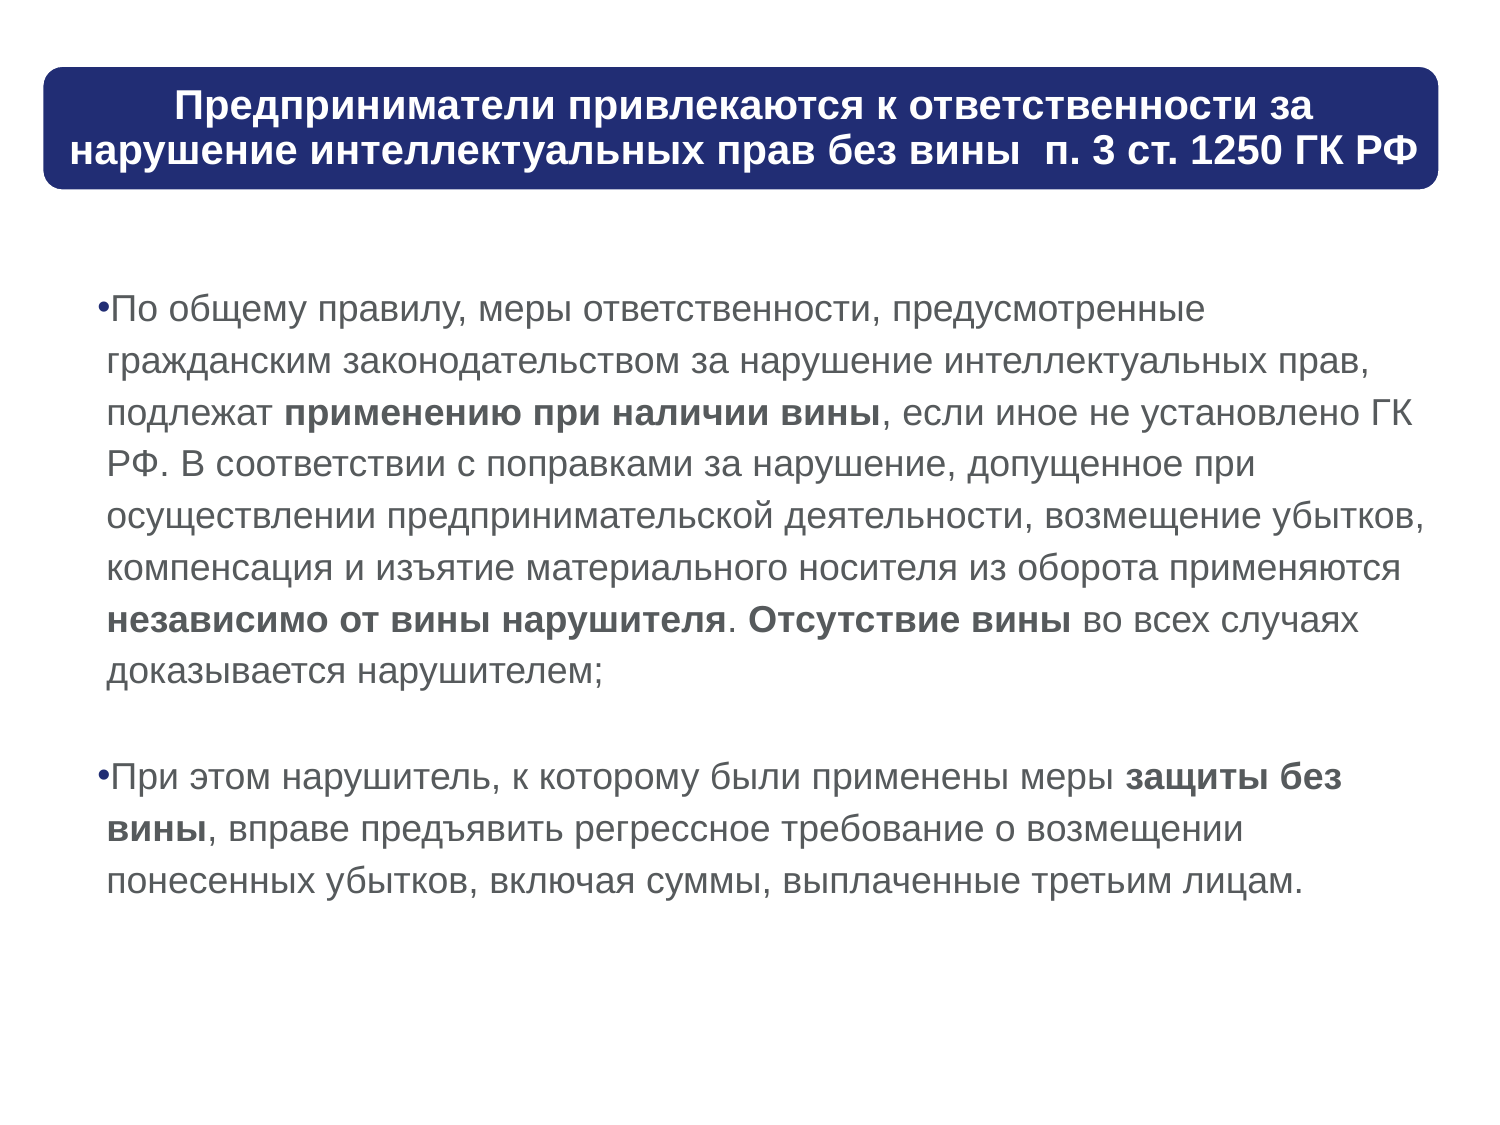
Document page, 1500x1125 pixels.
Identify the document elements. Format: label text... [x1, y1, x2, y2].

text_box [41, 59, 1441, 197]
list По общему правилу, меры ответственности, предусмотренные гражданским законодательством за нарушение интеллектуальных прав, подлежат применению при наличии вины, если иное не установлено ГК РФ. В соответствии с поправками за нарушение, допущенное при осуществлении предпринимательской деятельности, возмещение убытков, компенсация и изъятие материального носителя из оборота применяются независимо от вины нарушителя. Отсутствие вины во всех случаях доказывается нарушителем; При этом нарушитель, к которому были применены меры защиты без вины, вправе предъявить регрессное требование о возмещении понесенных убытков, включая суммы, выплаченные третьим лицам. [61, 262, 1442, 1013]
